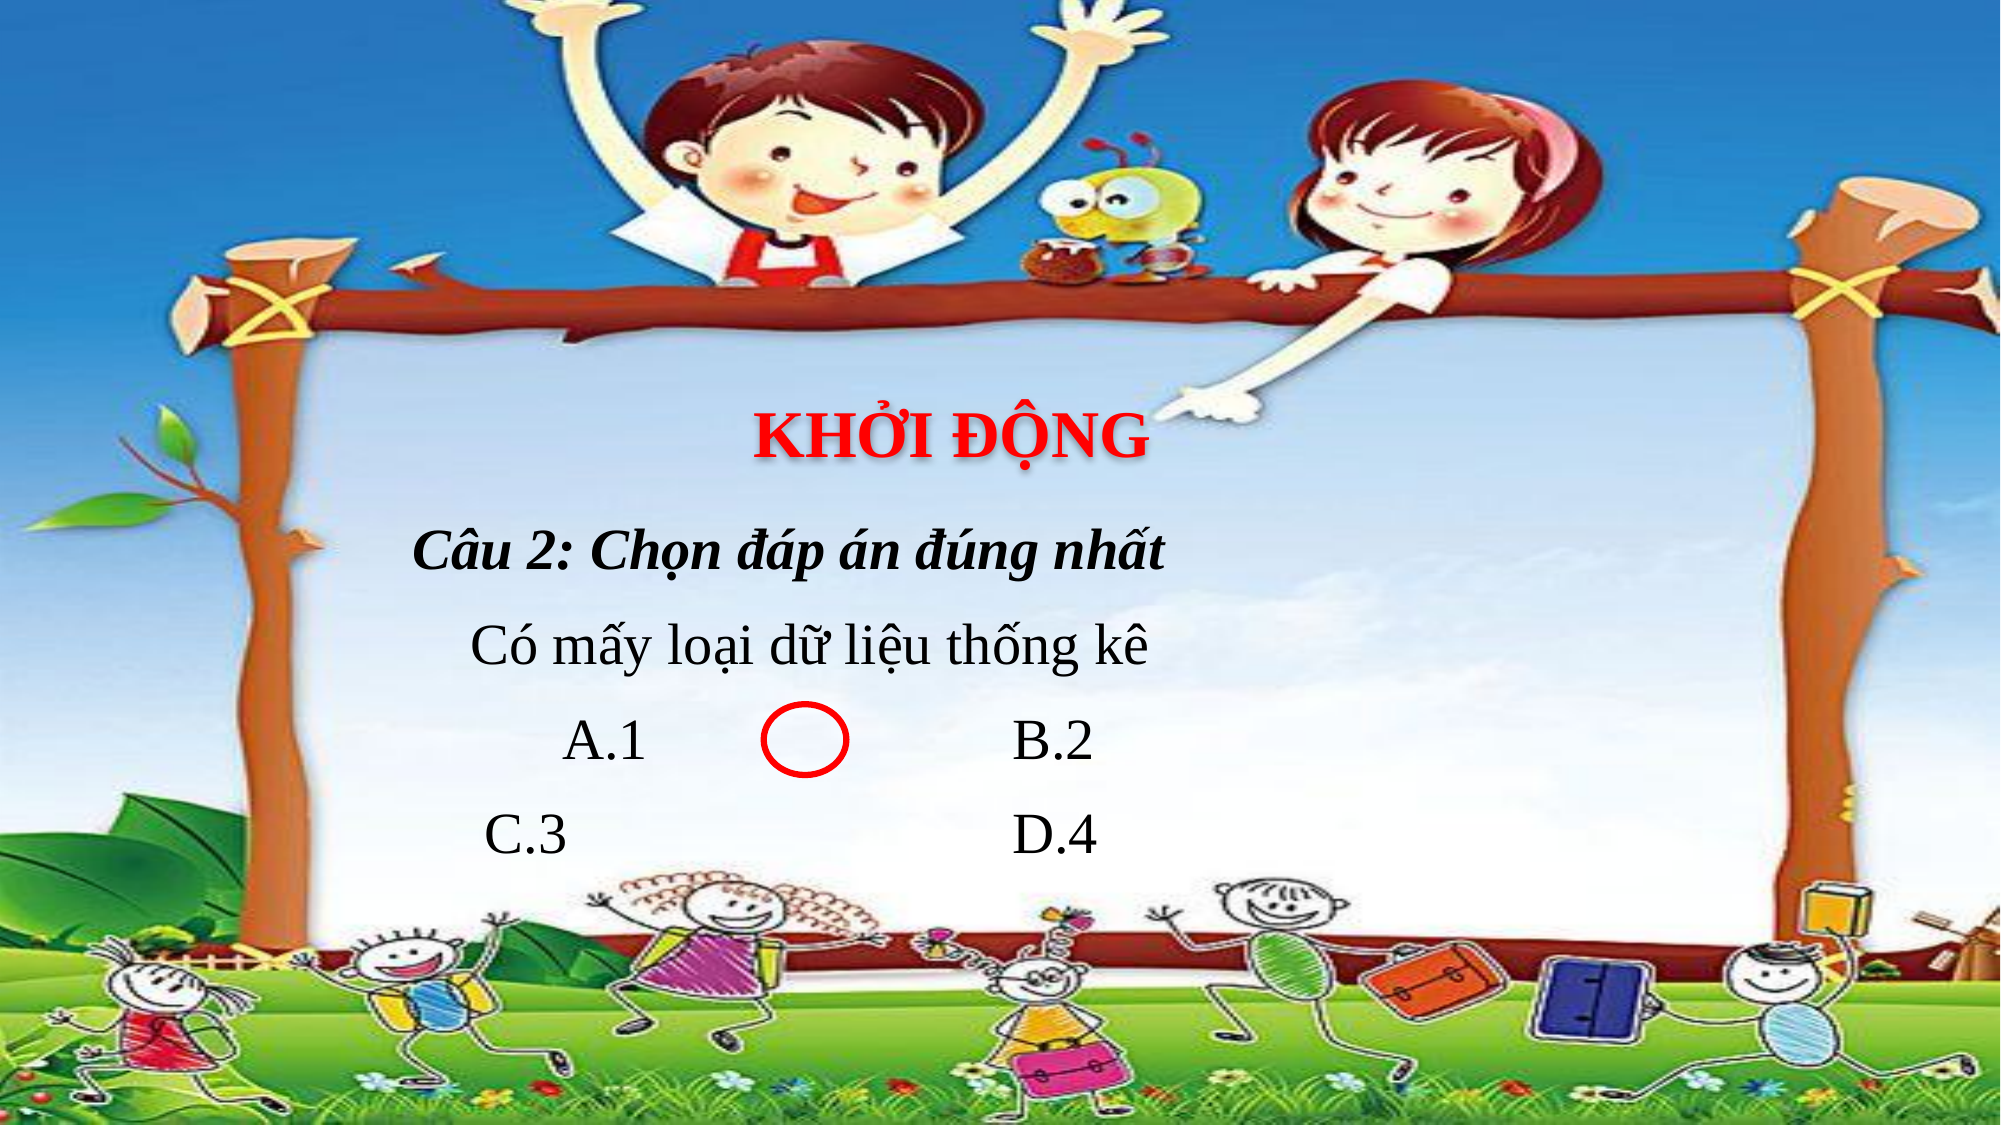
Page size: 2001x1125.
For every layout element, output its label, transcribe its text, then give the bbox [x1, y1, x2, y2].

text_box [762, 703, 848, 777]
text_box Câu 2: Chọn đáp án đúng nhất Có mấy loại dữ liệu thống kê A.1 B.2 C.3 D.4 [397, 503, 1804, 874]
picture [0, 0, 2001, 1125]
text_box KHỞI ĐỘNG [728, 383, 1178, 479]
